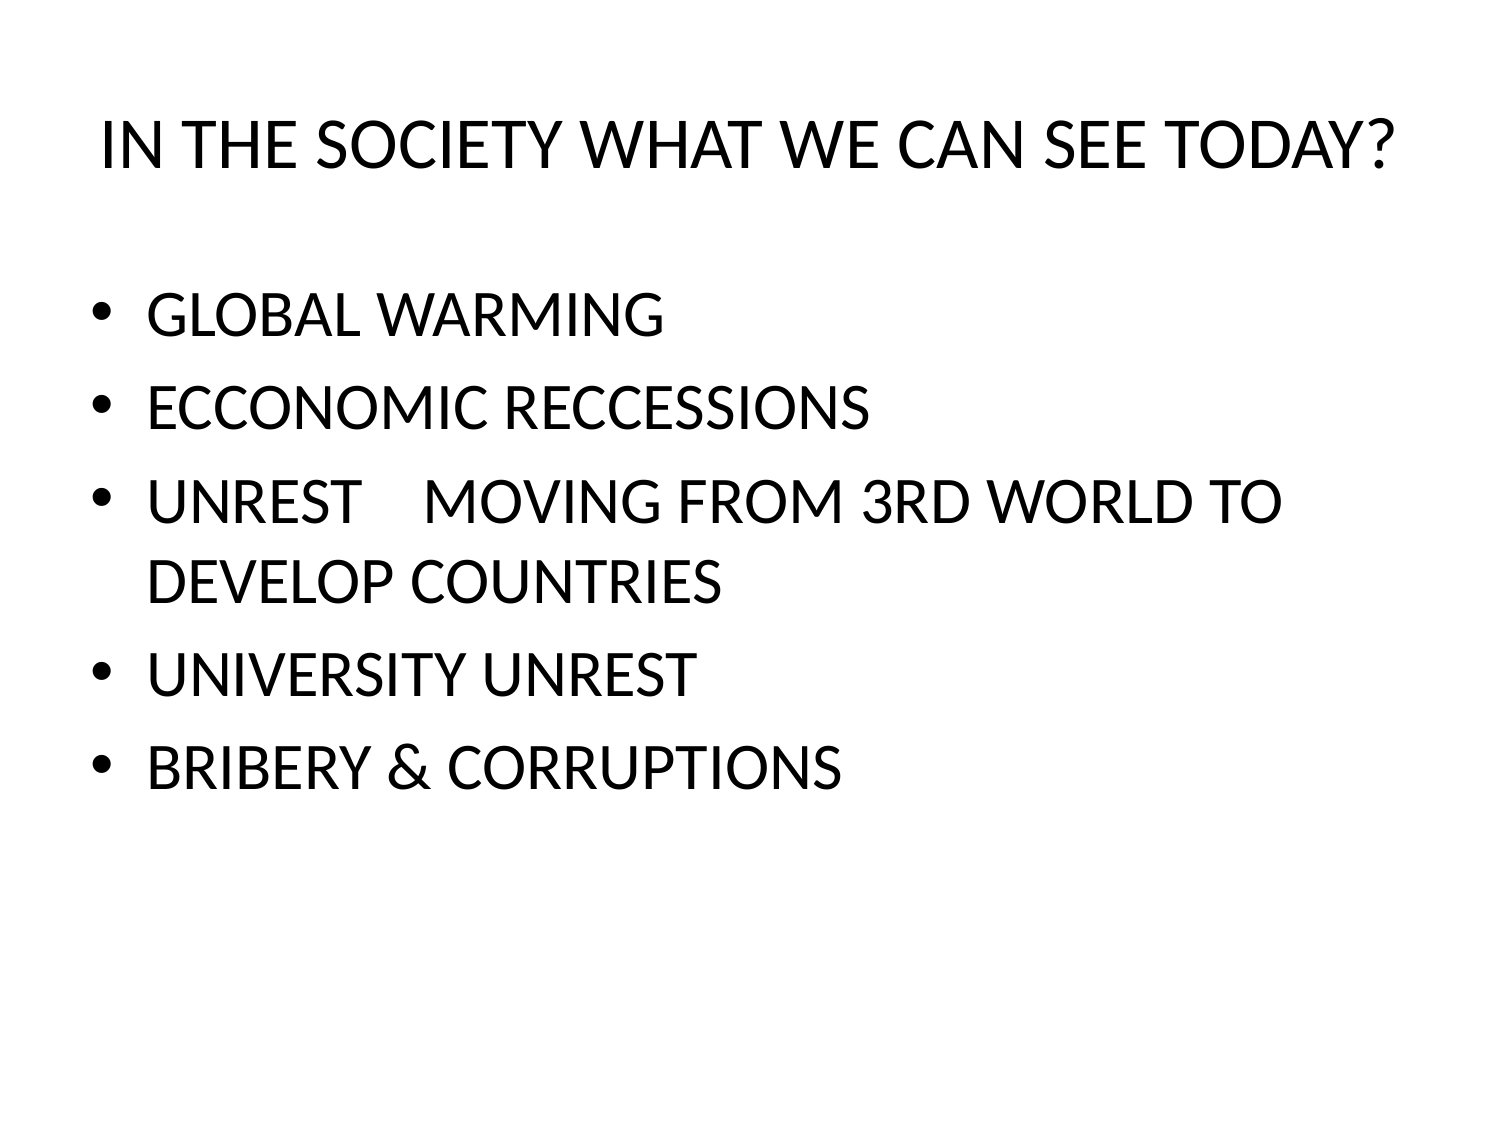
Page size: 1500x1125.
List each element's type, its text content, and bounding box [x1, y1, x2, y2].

title IN THE SOCIETY WHAT WE CAN SEE TODAY? [75, 45, 1425, 233]
list GLOBAL WARMING ECCONOMIC RECCESSIONS UNREST MOVING FROM 3RD WORLD TO DEVELOP COUNTRIES UNIVERSITY UNREST BRIBERY & CORRUPTIONS [75, 262, 1425, 1005]
